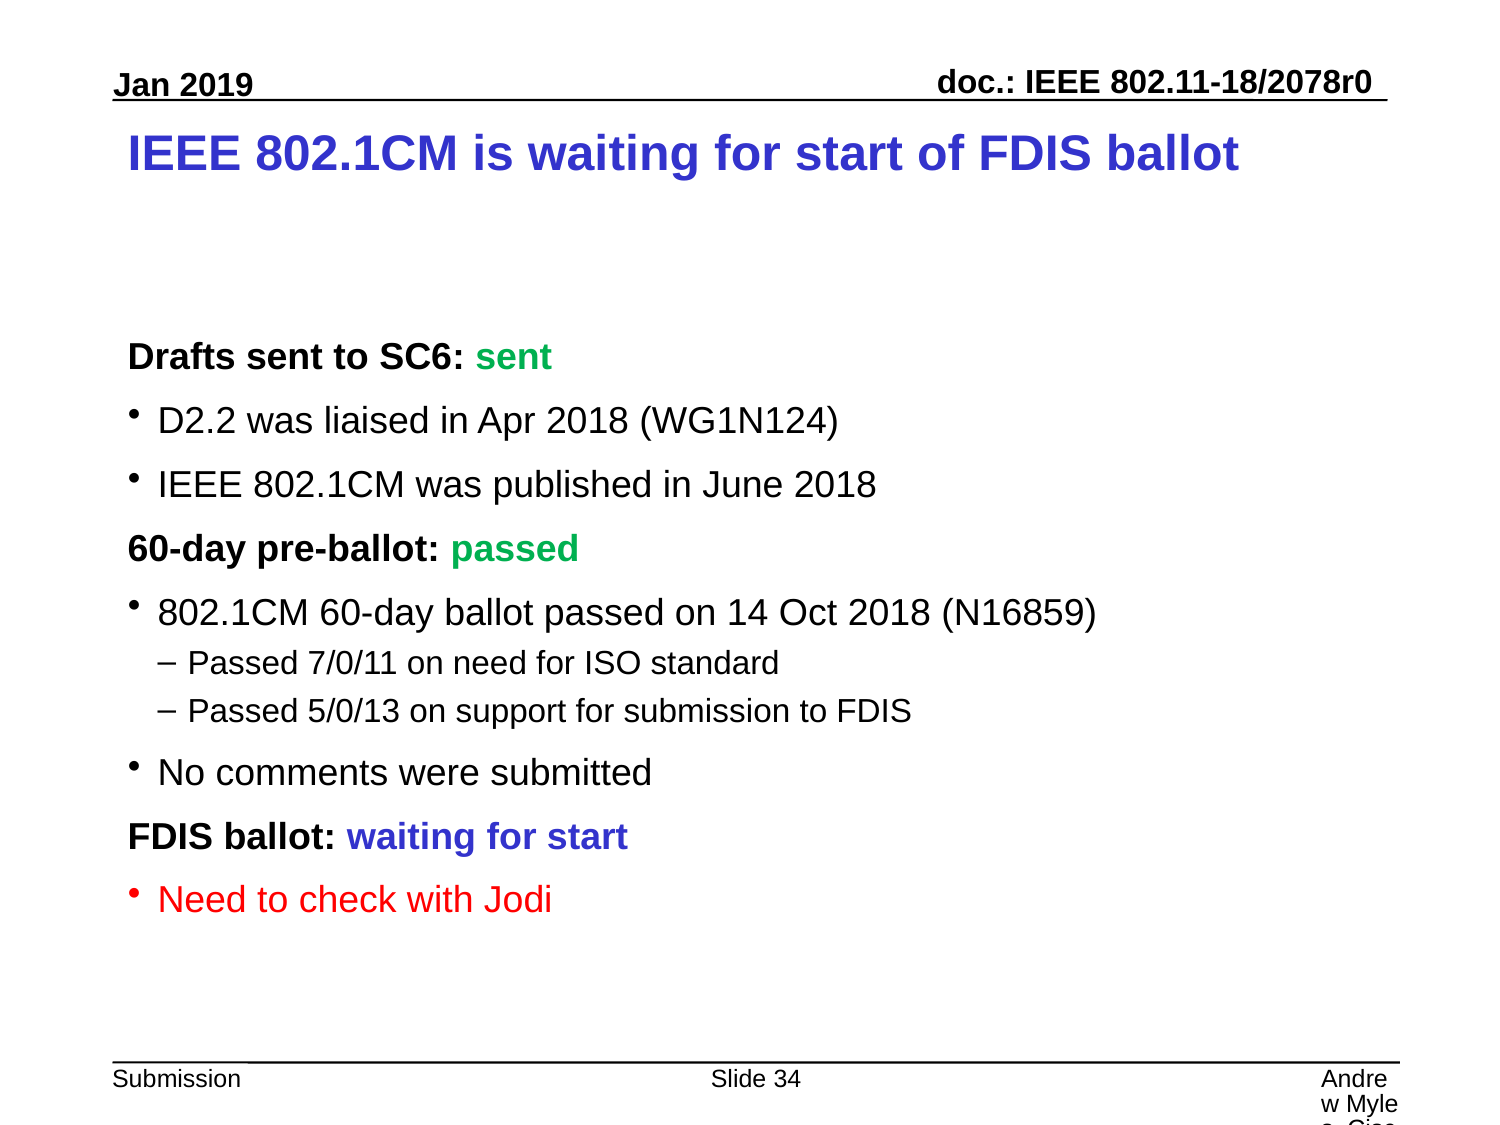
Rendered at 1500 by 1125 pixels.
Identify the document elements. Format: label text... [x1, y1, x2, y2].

footer Andrew Myles, Cisco [1320, 1061, 1402, 1093]
list Drafts sent to SC6: sent D2.2 was liaised in Apr 2018 (WG1N124) IEEE 802.1CM was published in June 2018 60-day pre-ballot: passed 802.1CM 60-day ballot passed on 14 Oct 2018 (N16859) Passed 7/0/11 on need for ISO standard Passed 5/0/13 on support for submission to FDIS No comments were submitted FDIS ballot: waiting for start Need to check with Jodi [112, 324, 1388, 1000]
title IEEE 802.1CM is waiting for start of FDIS ballot [112, 112, 1388, 288]
slide_number Slide 34 [709, 1061, 803, 1093]
